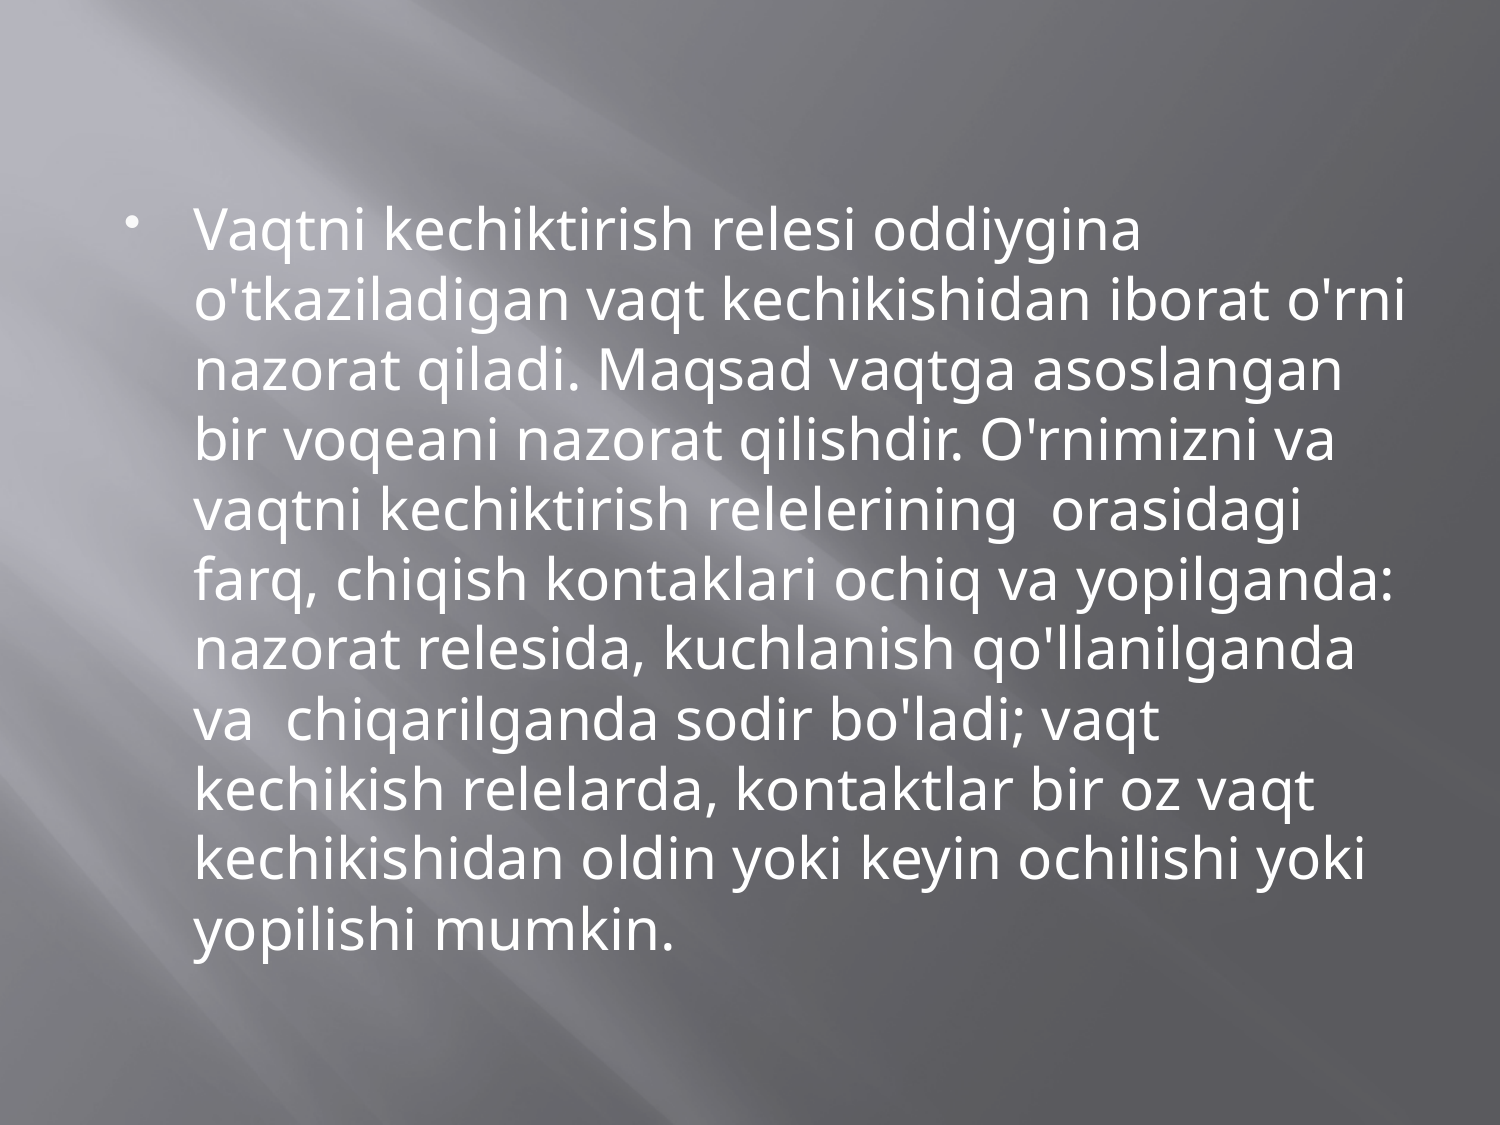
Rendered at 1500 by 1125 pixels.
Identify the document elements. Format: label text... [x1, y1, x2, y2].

list Vaqtni kechiktirish relesi oddiygina o'tkaziladigan vaqt kechikishidan iborat o'rni nazorat qiladi. Maqsad vaqtga asoslangan bir voqeani nazorat qilishdir. O'rnimizni va vaqtni kechiktirish relelerining orasidagi farq, chiqish kontaklari ochiq va yopilganda: nazorat relesida, kuchlanish qo'llanilganda va chiqarilganda sodir bo'ladi; vaqt kechikish relelarda, kontaktlar bir oz vaqt kechikishidan oldin yoki keyin ochilishi yoki yopilishi mumkin. [88, 184, 1439, 957]
